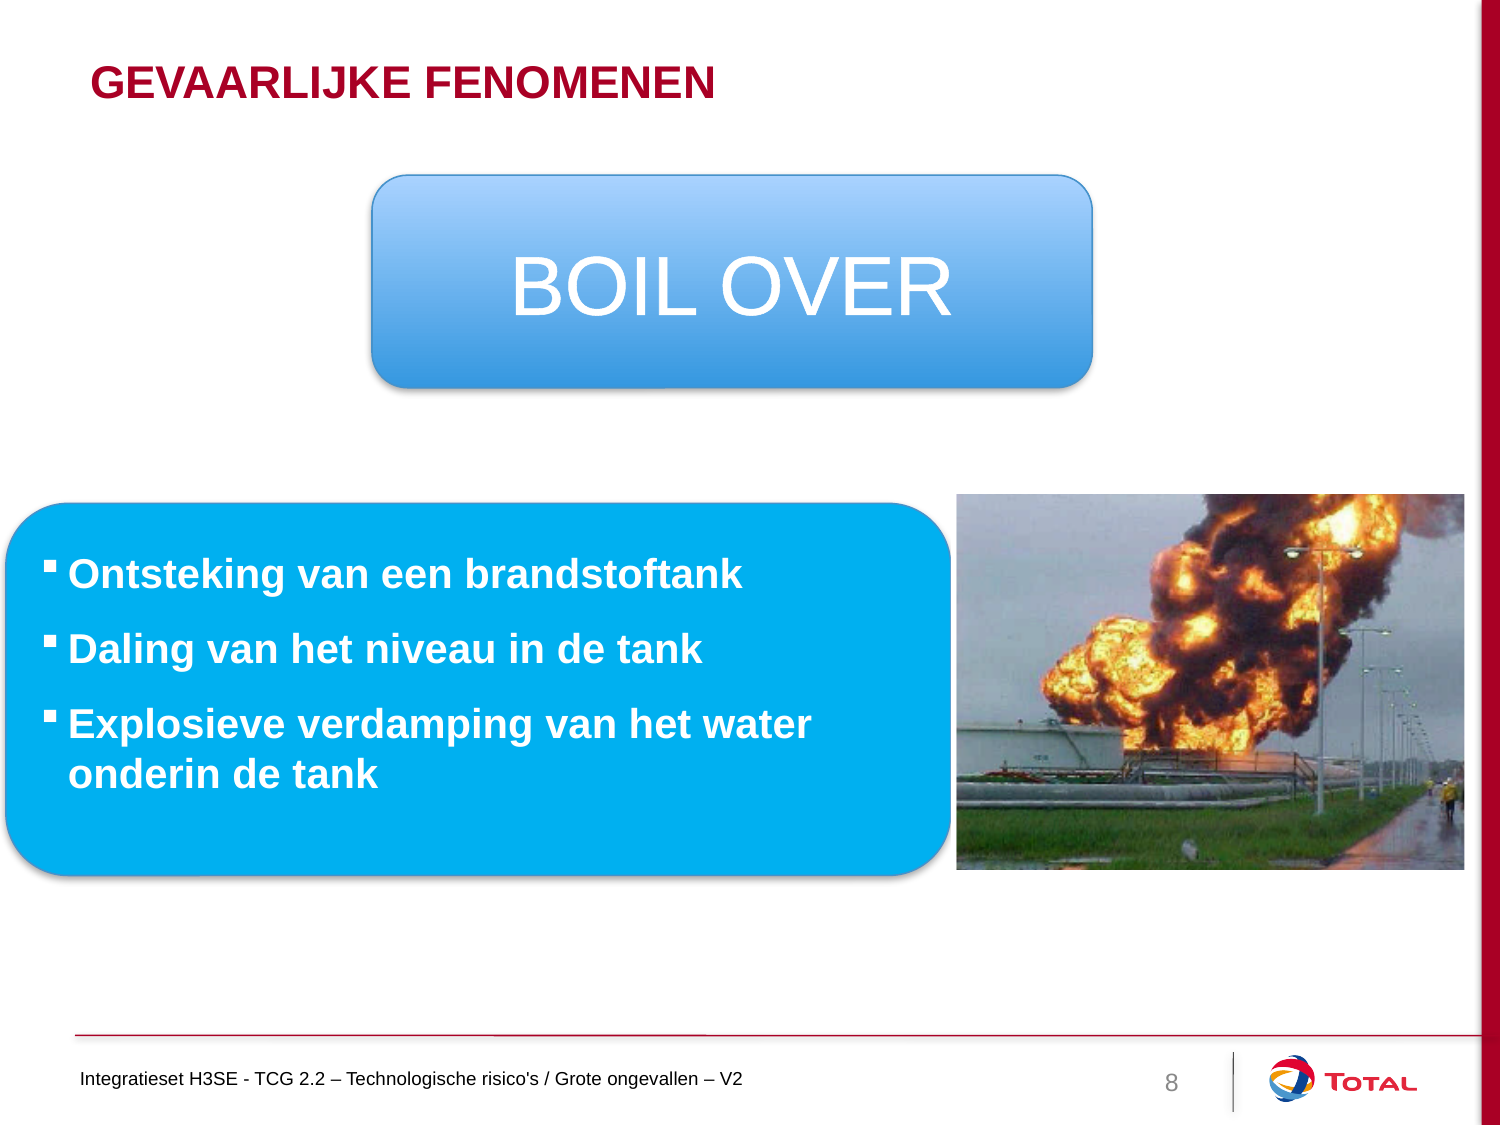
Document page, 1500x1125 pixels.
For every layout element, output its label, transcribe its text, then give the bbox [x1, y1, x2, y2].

text_box BOIL OVER [371, 174, 1094, 389]
text_box Ontsteking van een brandstoftank Daling van het niveau in de tank Explosieve verdamping van het water onderin de tank [5, 502, 945, 877]
picture [950, 494, 1465, 870]
footer Integratieset H3SE - TCG 2.2 – Technologische risico's / Grote ongevallen – V2 [64, 1058, 1154, 1119]
picture [1260, 1045, 1426, 1112]
title Gevaarlijke fenomenen [75, 45, 1424, 150]
slide_number 8 [1074, 1051, 1194, 1112]
